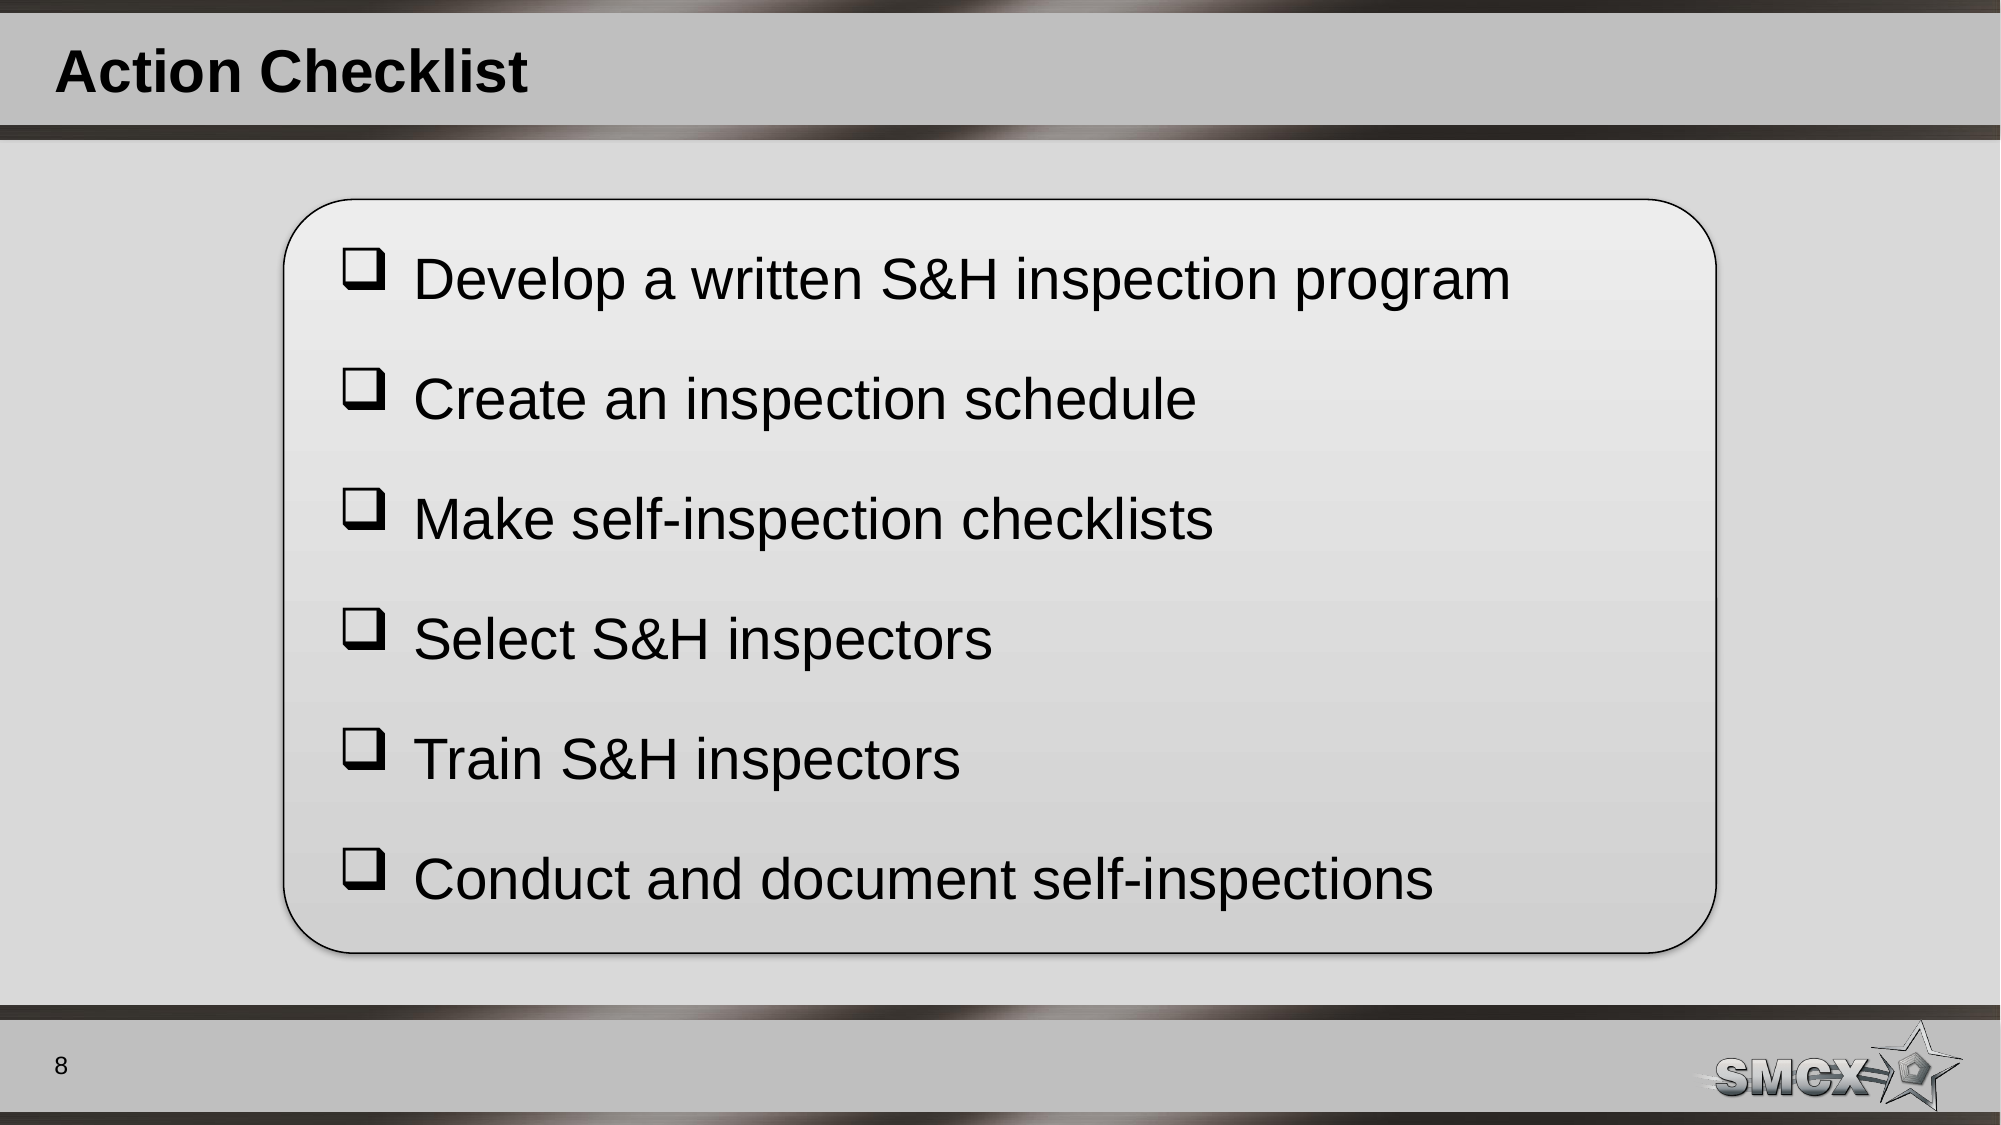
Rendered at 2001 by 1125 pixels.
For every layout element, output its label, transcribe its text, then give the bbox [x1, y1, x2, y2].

slide_number 8 [39, 1035, 190, 1095]
picture [0, 1005, 2001, 1125]
text_box Develop a written S&H inspection program Create an inspection schedule Make self-inspection checklists Select S&H inspectors Train S&H inspectors Conduct and document self-inspections [282, 198, 1718, 954]
picture [0, 0, 2001, 13]
title Action Checklist [39, 21, 1980, 115]
picture [0, 125, 2001, 140]
